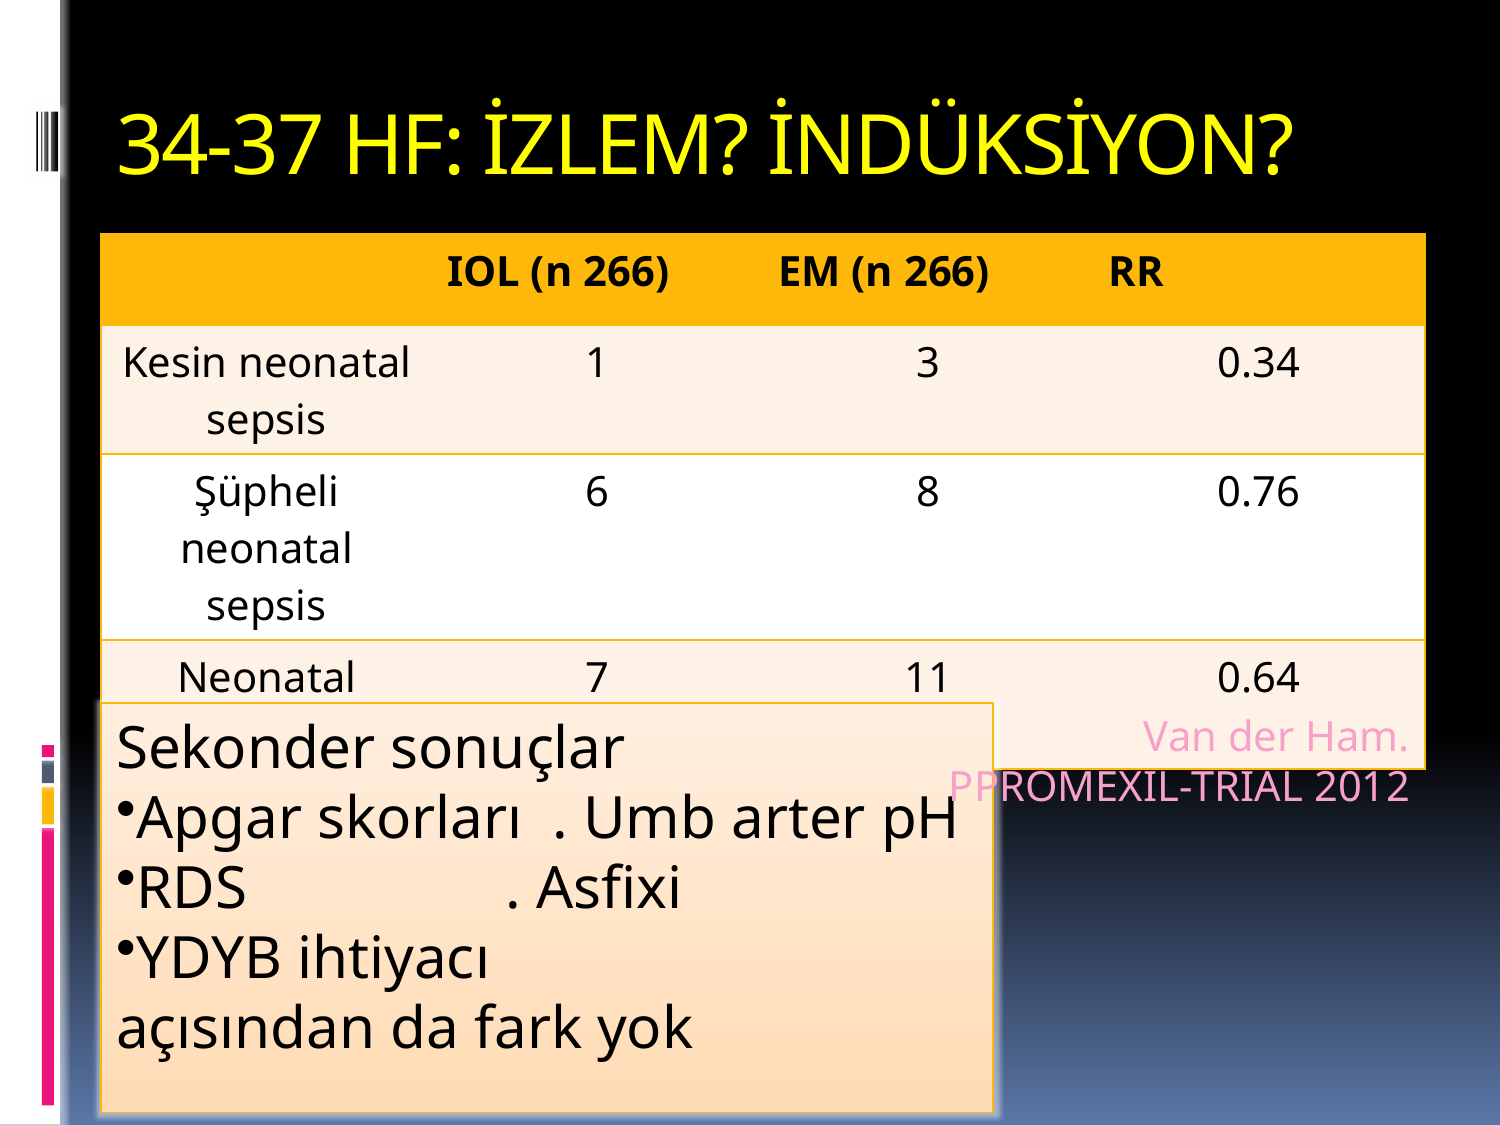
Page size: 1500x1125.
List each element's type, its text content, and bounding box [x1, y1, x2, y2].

table_cell 8 [763, 455, 1094, 639]
table_cell 7 [432, 641, 763, 697]
table_cell 6 [432, 455, 763, 639]
table_cell 0.64 [1094, 641, 1424, 702]
table_header [102, 235, 432, 324]
table_header RR [1094, 235, 1424, 324]
table_header IOL (n 266) [432, 235, 763, 324]
table_cell Şüpheli neonatal sepsis [102, 455, 432, 639]
table_cell 11 [763, 641, 1094, 702]
table_cell 0.34 [1094, 326, 1424, 453]
text_box Sekonder sonuçlar Apgar skorları . Umb arter pH RDS . Asfixi YDYB ihtiyacı açısından da fark yok [100, 702, 994, 1113]
table_cell Kesin neonatal sepsis [102, 326, 432, 453]
table_cell 3 [763, 326, 1094, 453]
table_cell 0.76 [1094, 455, 1424, 639]
table_header EM (n 266) [763, 235, 1094, 324]
table_cell 1 [432, 326, 763, 453]
table_cell Neonatal sepsis [102, 641, 432, 697]
title 34-37 HF: İZLEM? İNDÜKSİYON? [101, 83, 1472, 234]
text_box Van der Ham. PPROMEXIL-TRIAL 2012 [929, 702, 1425, 818]
